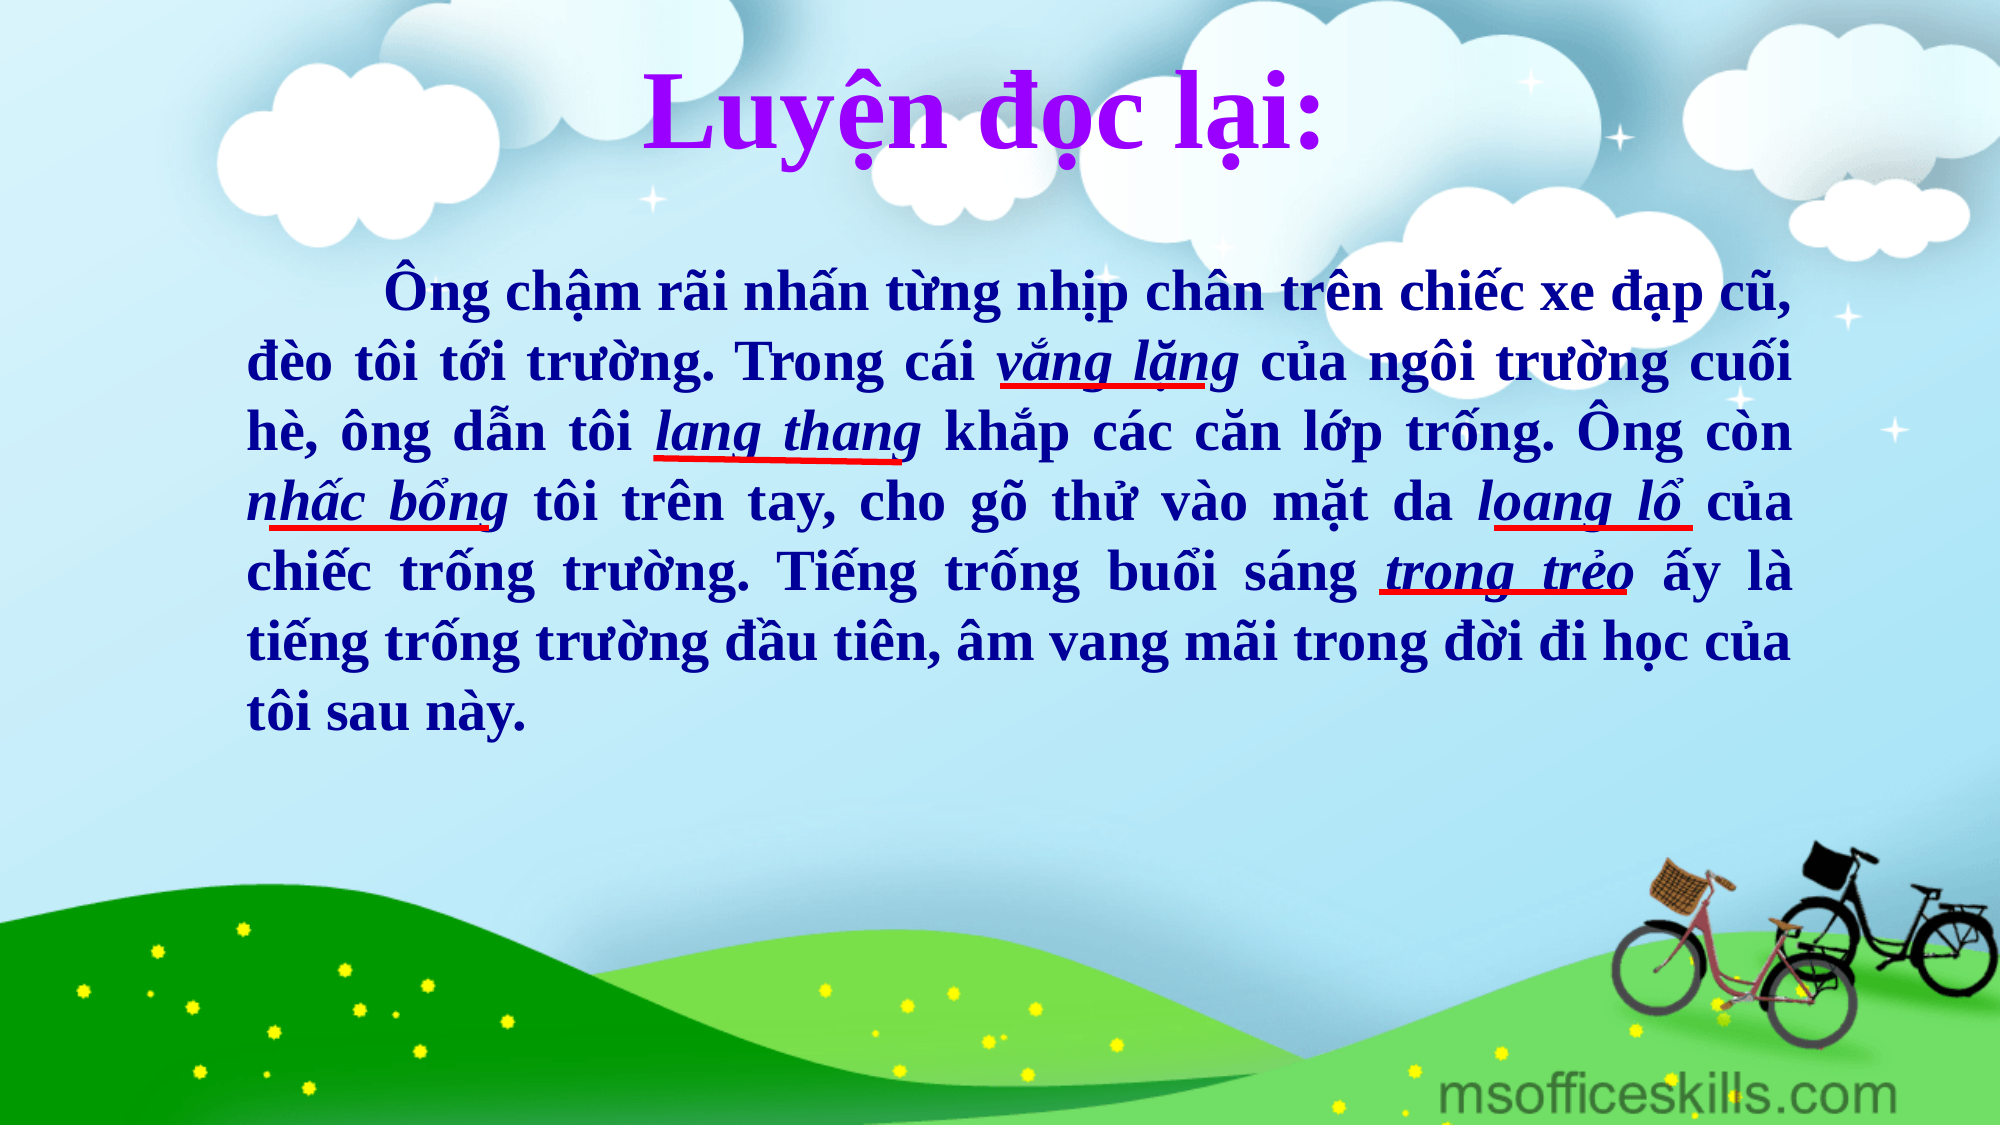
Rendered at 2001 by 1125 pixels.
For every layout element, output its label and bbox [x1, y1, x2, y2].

text_box [653, 457, 903, 463]
picture [0, 0, 2000, 1125]
